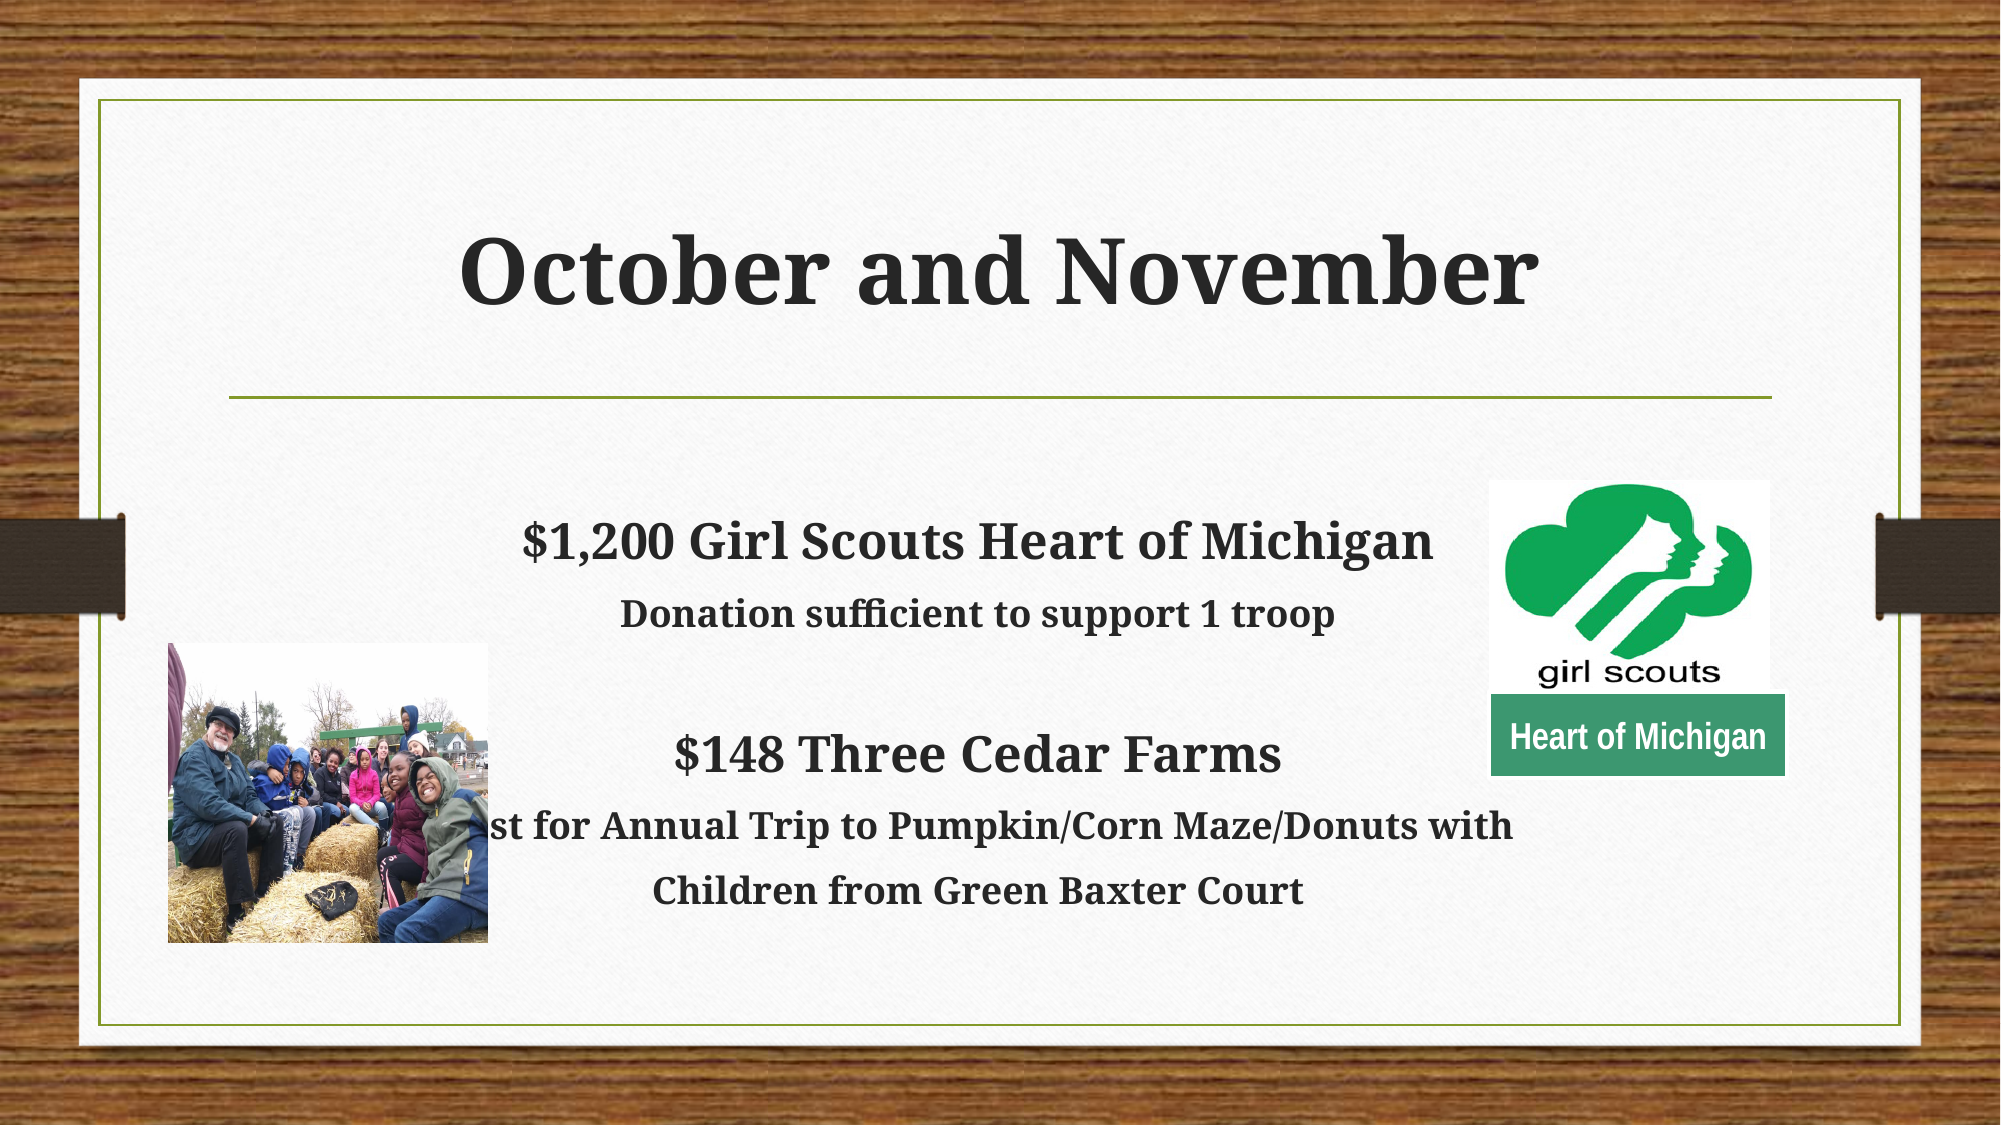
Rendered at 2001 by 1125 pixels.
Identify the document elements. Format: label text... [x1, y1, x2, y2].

list $1,200 Girl Scouts Heart of Michigan Donation sufficient to support 1 troop $148 Three Cedar Farms Cost for Annual Trip to Pumpkin/Corn Maze/Donuts with Children from Green Baxter Court [168, 419, 1788, 964]
text_box Heart of Michigan [1487, 689, 1789, 780]
title October and November [212, 161, 1788, 375]
picture [0, 0, 2001, 1125]
